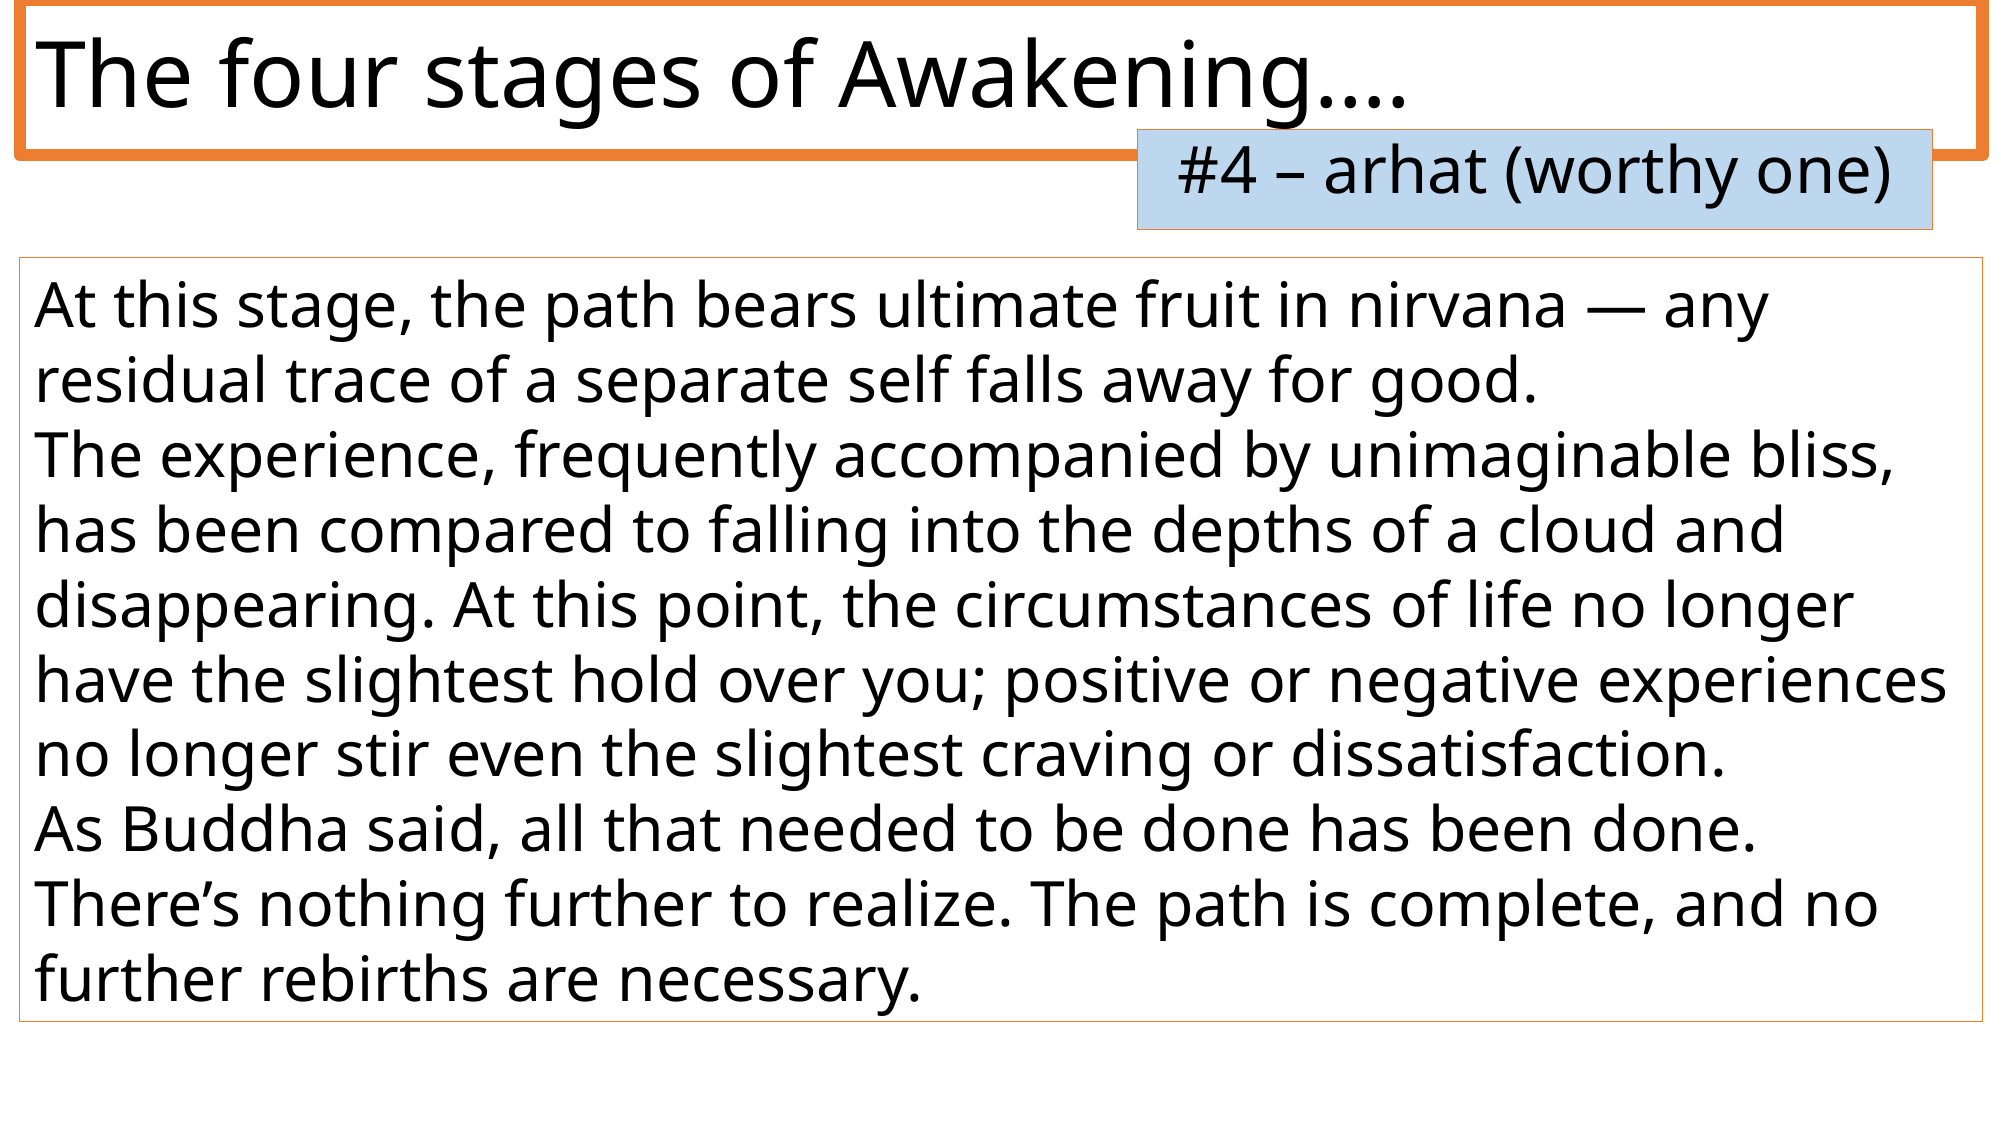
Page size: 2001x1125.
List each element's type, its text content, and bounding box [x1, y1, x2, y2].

title The four stages of Awakening…. [20, 0, 1983, 156]
text_box At this stage, the path bears ultimate fruit in nirvana — any residual trace of a separate self falls away for good. The experience, frequently accompanied by unimaginable bliss, has been compared to falling into the depths of a cloud and disappearing. At this point, the circumstances of life no longer have the slightest hold over you; positive or negative experiences no longer stir even the slightest craving or dissatisfaction. As Buddha said, all that needed to be done has been done. There’s nothing further to realize. The path is complete, and no further rebirths are necessary. [19, 257, 1983, 1022]
list #4 – arhat (worthy one) [1137, 129, 1933, 230]
